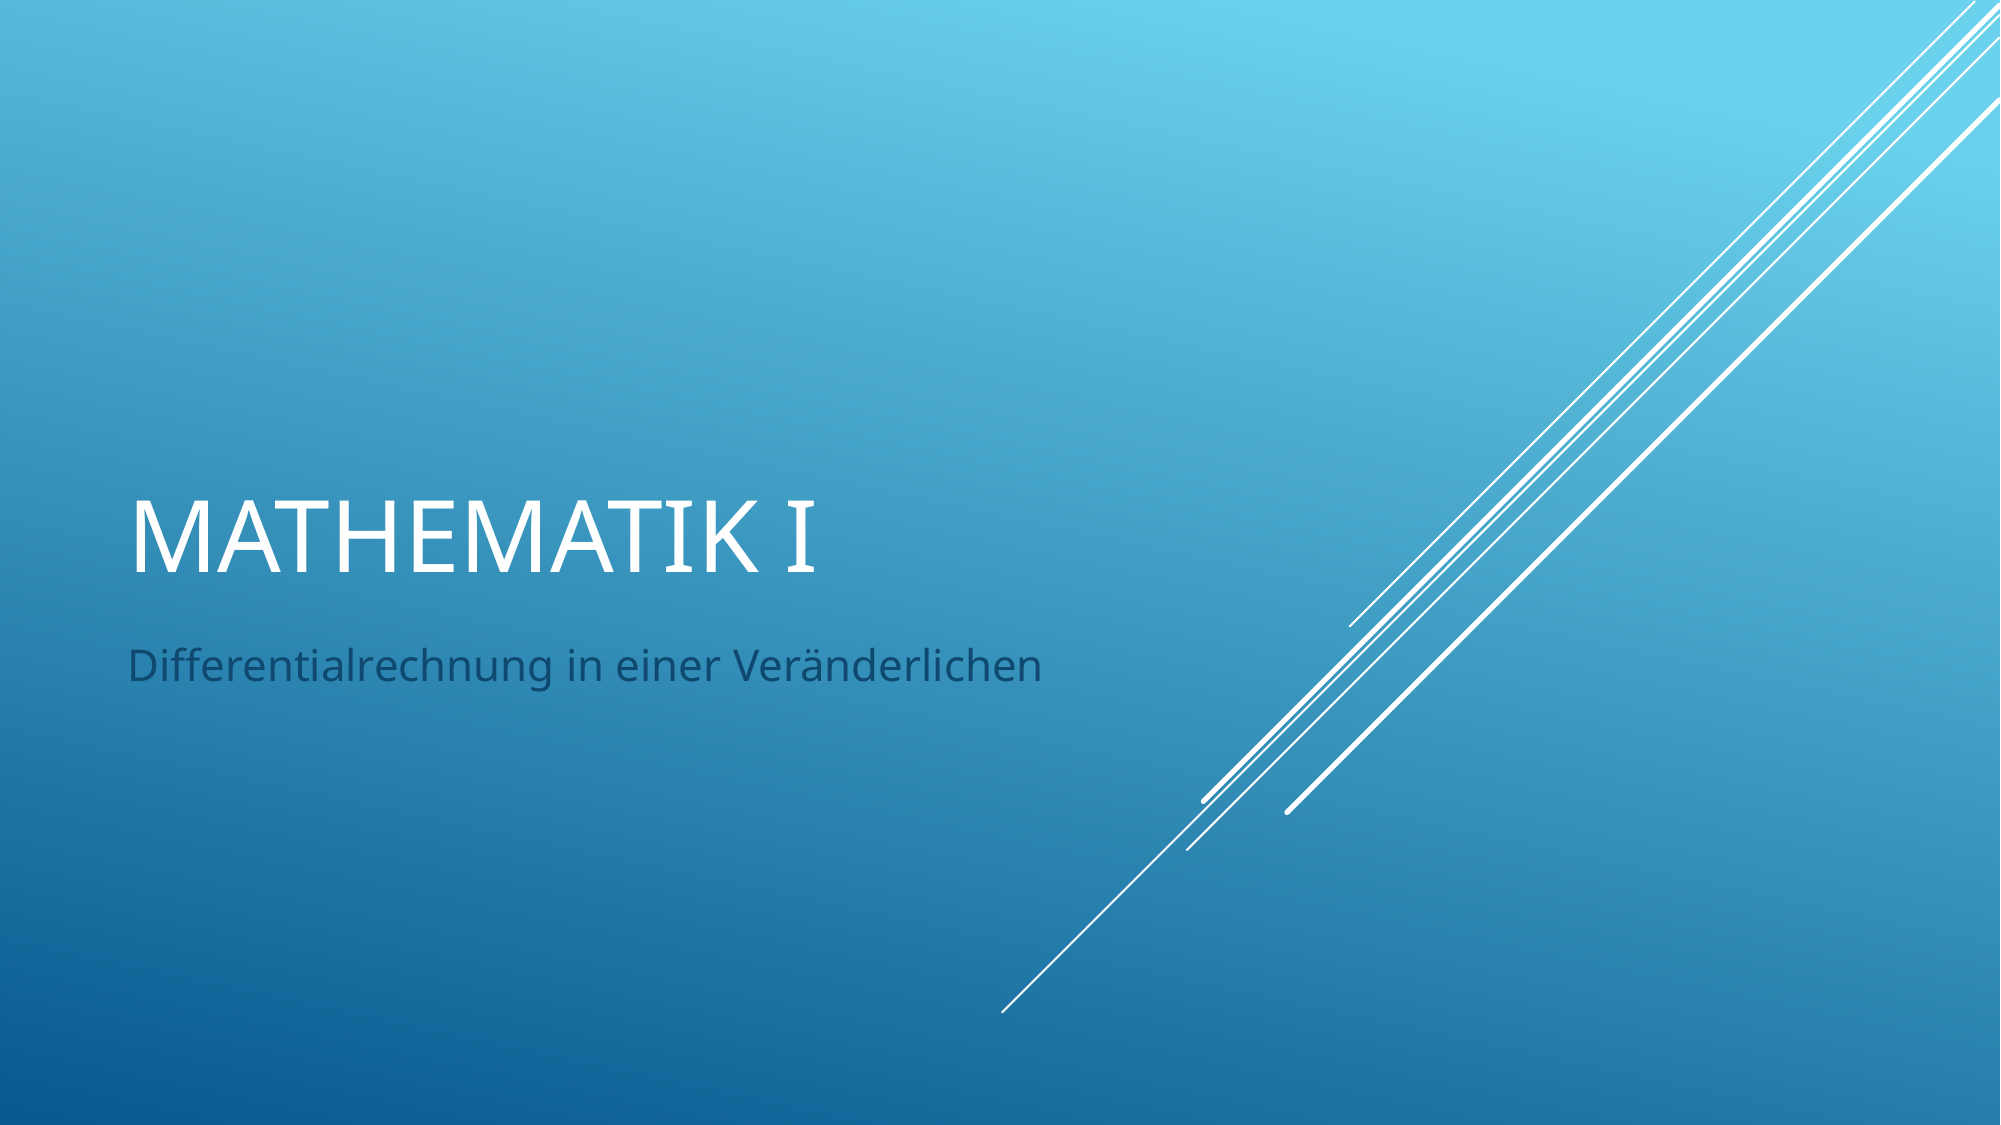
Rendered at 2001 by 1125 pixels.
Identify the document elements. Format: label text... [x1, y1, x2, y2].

title Mathematik I [112, 112, 1425, 600]
subtitle Differentialrechnung in einer Veränderlichen [112, 630, 1163, 950]
